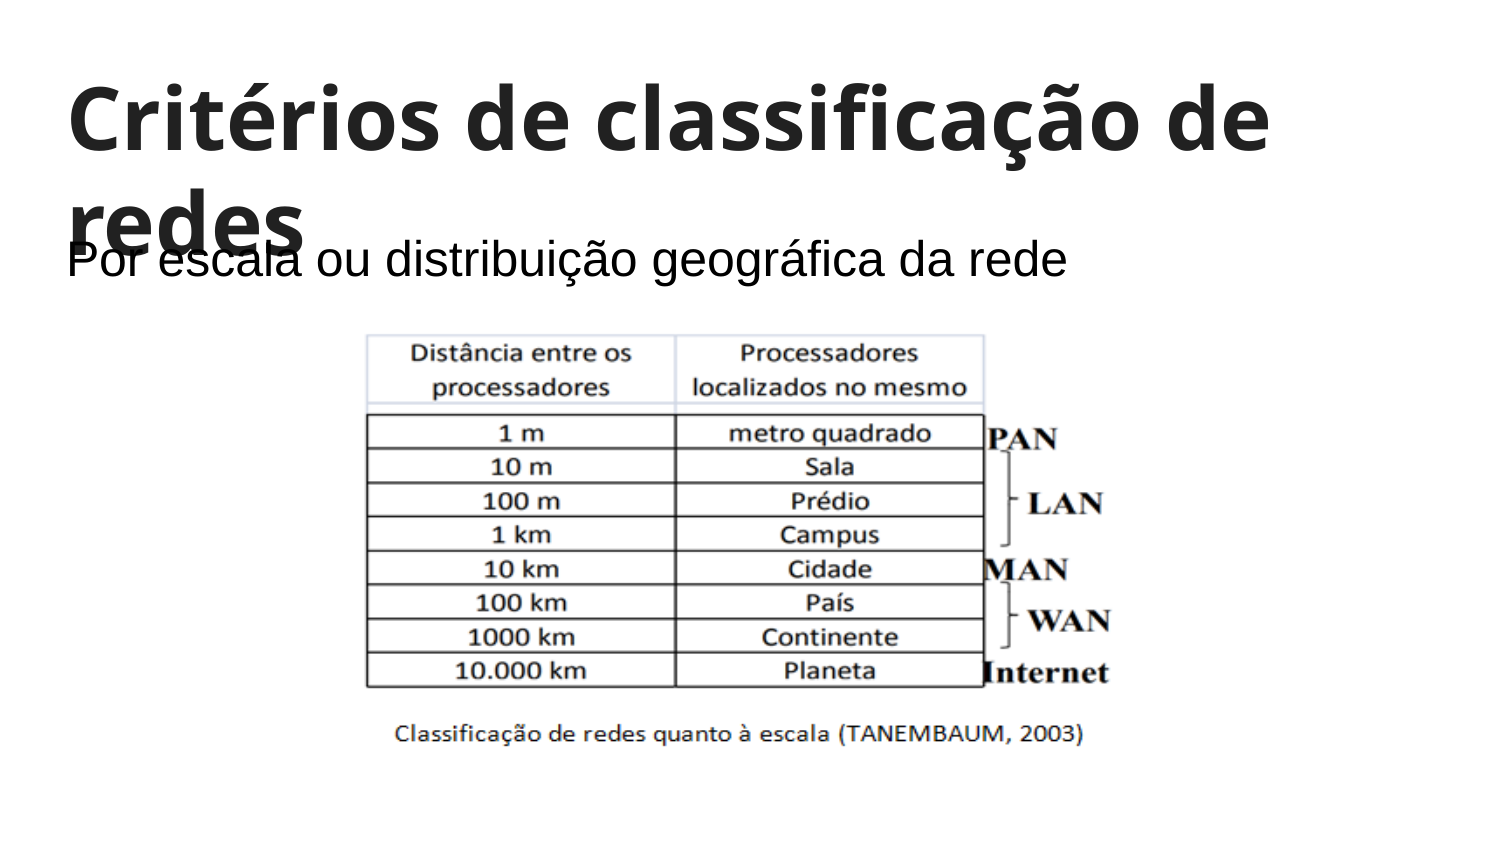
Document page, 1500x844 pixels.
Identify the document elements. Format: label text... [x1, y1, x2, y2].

title Critérios de classificação de redes [51, 48, 1449, 180]
picture [344, 300, 1136, 777]
text_box Por escala ou distribuição geográfica da rede [51, 202, 1165, 264]
